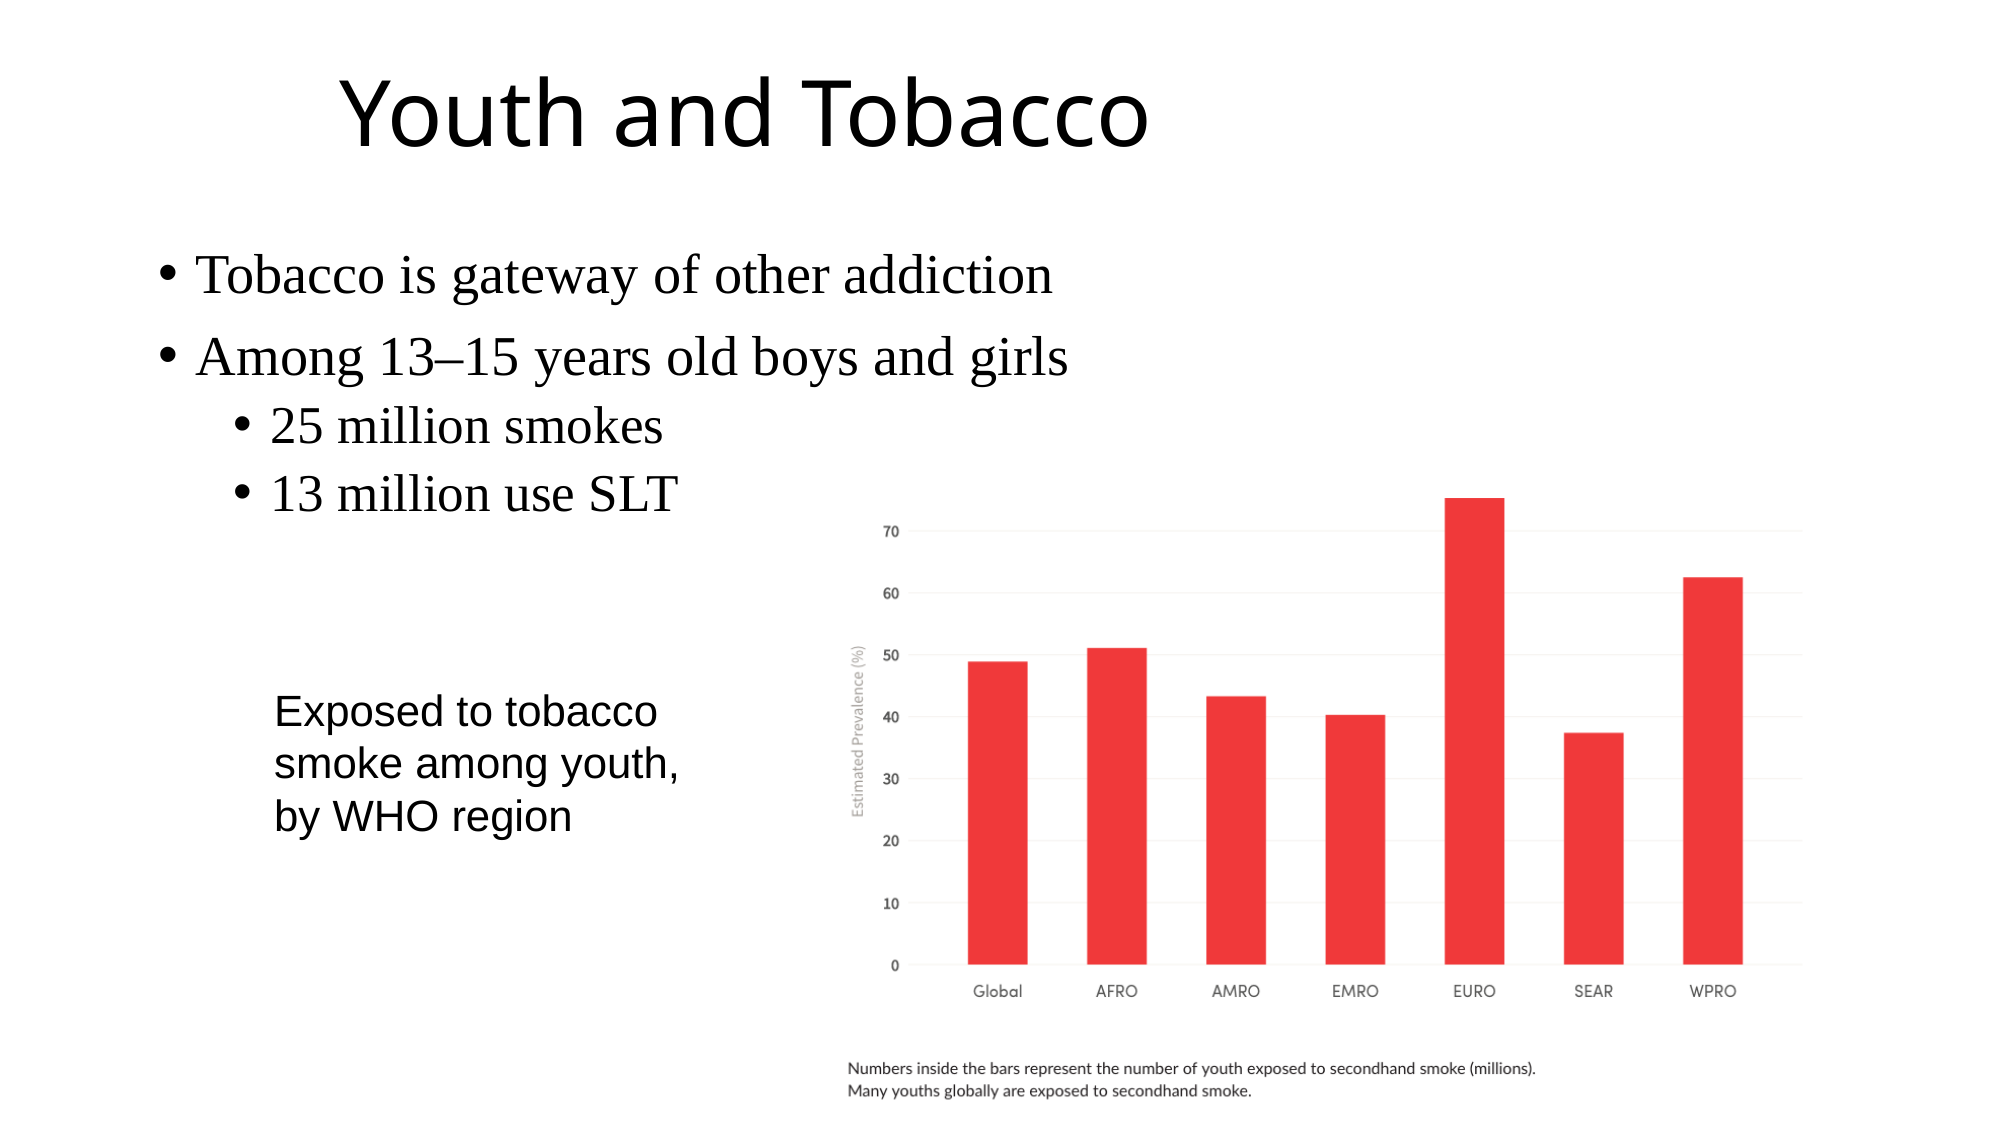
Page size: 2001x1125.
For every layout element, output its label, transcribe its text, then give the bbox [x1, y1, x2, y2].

text_box Exposed to tobacco smoke among youth, by WHO region [184, 675, 738, 848]
title Youth and Tobacco [324, 45, 1760, 188]
picture [805, 476, 1844, 1125]
list Tobacco is gateway of other addiction Among 13–15 years old boys and girls 25 million smokes 13 million use SLT [143, 237, 1207, 563]
